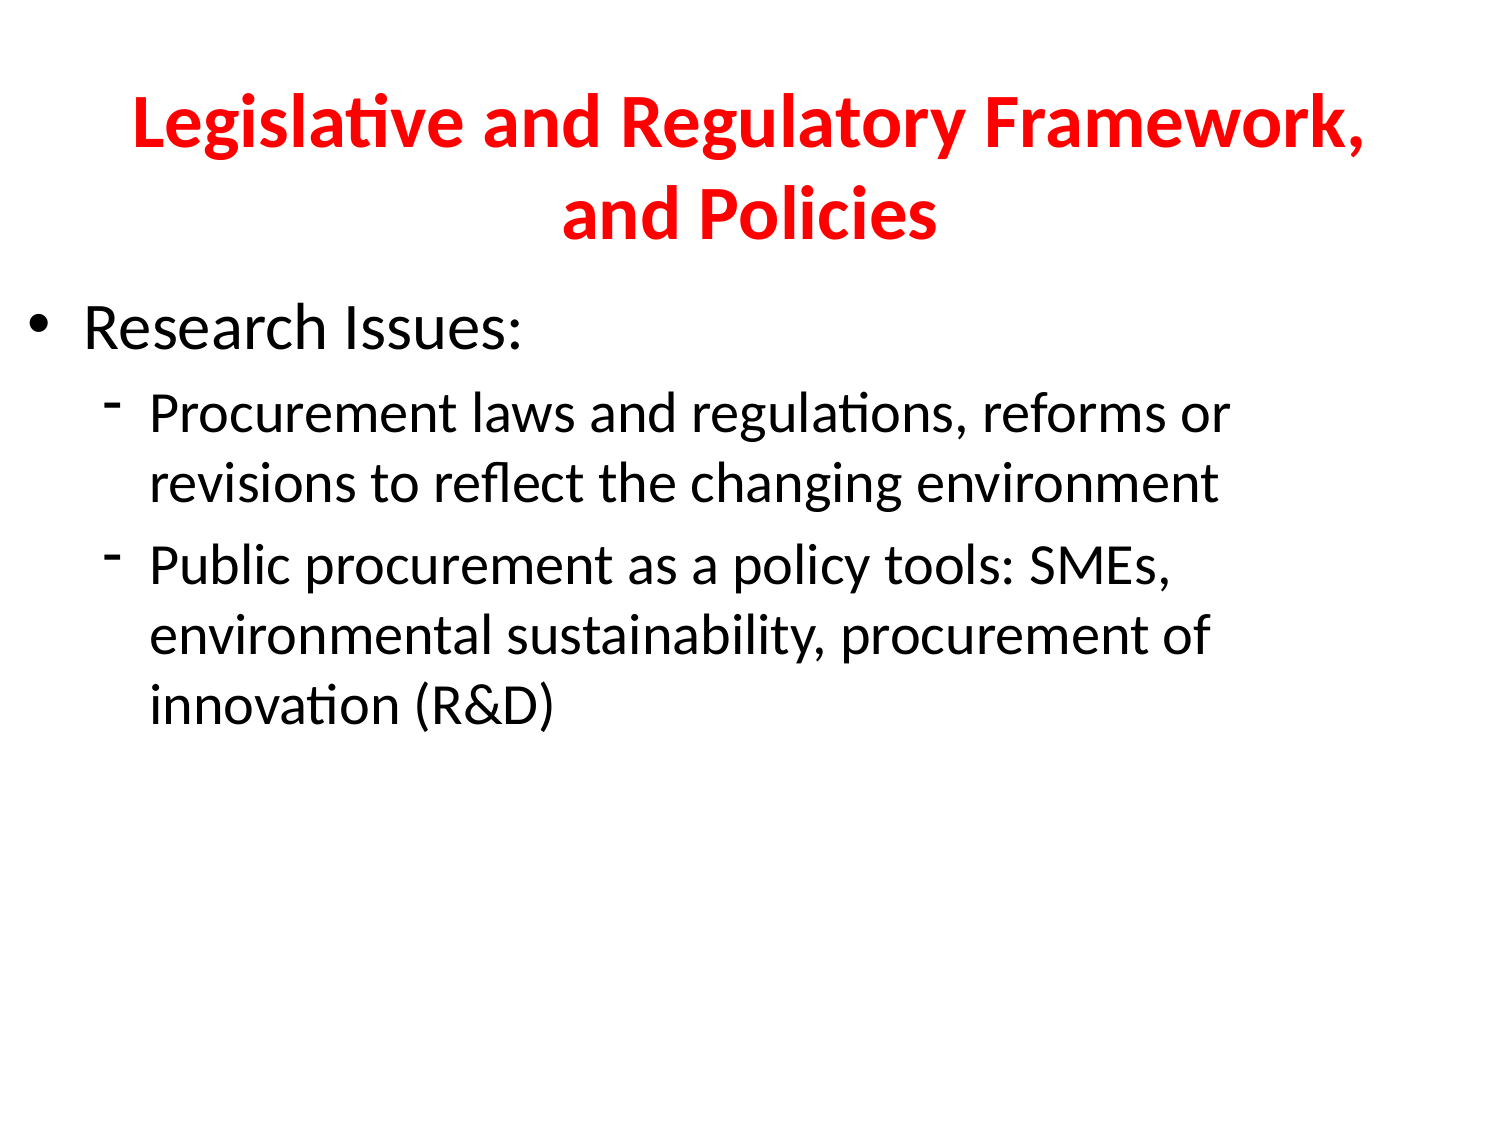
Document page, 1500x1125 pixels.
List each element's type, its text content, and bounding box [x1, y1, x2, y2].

list Research Issues: Procurement laws and regulations, reforms or revisions to reflect the changing environment Public procurement as a policy tools: SMEs, environmental sustainability, procurement of innovation (R&D) [12, 275, 1463, 1000]
title Legislative and Regulatory Framework, and Policies [112, 62, 1388, 263]
